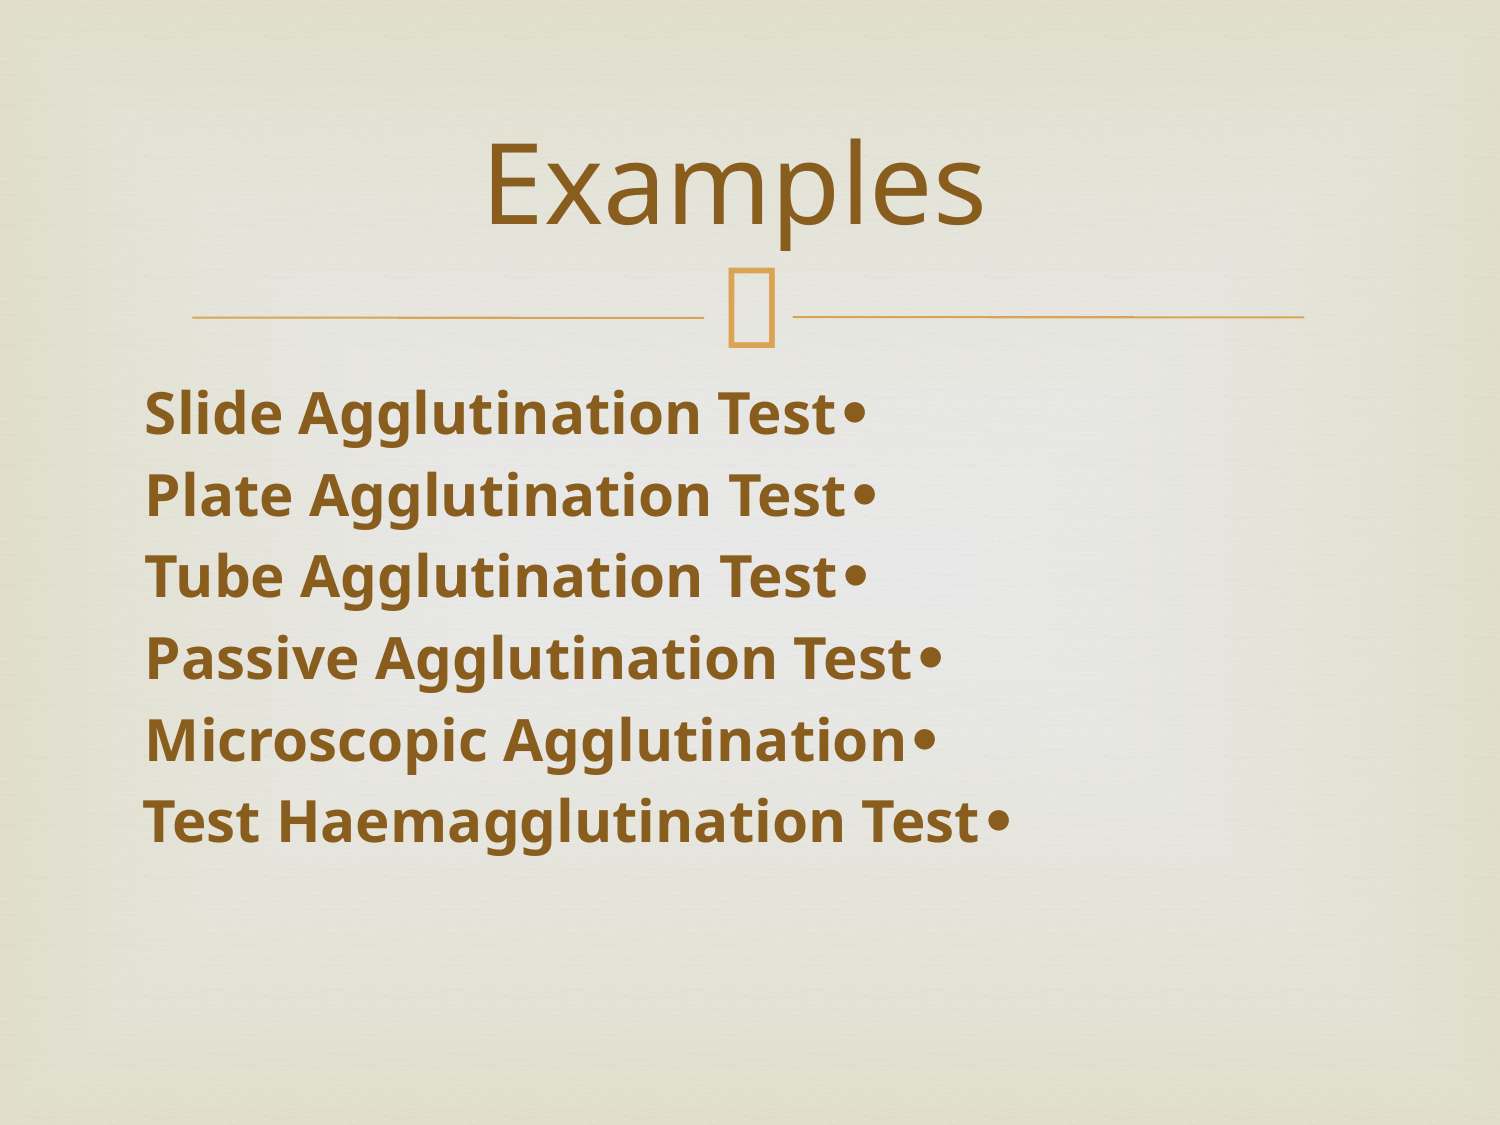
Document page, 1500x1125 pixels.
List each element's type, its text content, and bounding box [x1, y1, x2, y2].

title Examples [112, 93, 1386, 267]
list •Slide Agglutination Test •Plate Agglutination Test •Tube Agglutination Test •Passive Agglutination Test •Microscopic Agglutination •Test Haemagglutination Test [114, 368, 1386, 1005]
